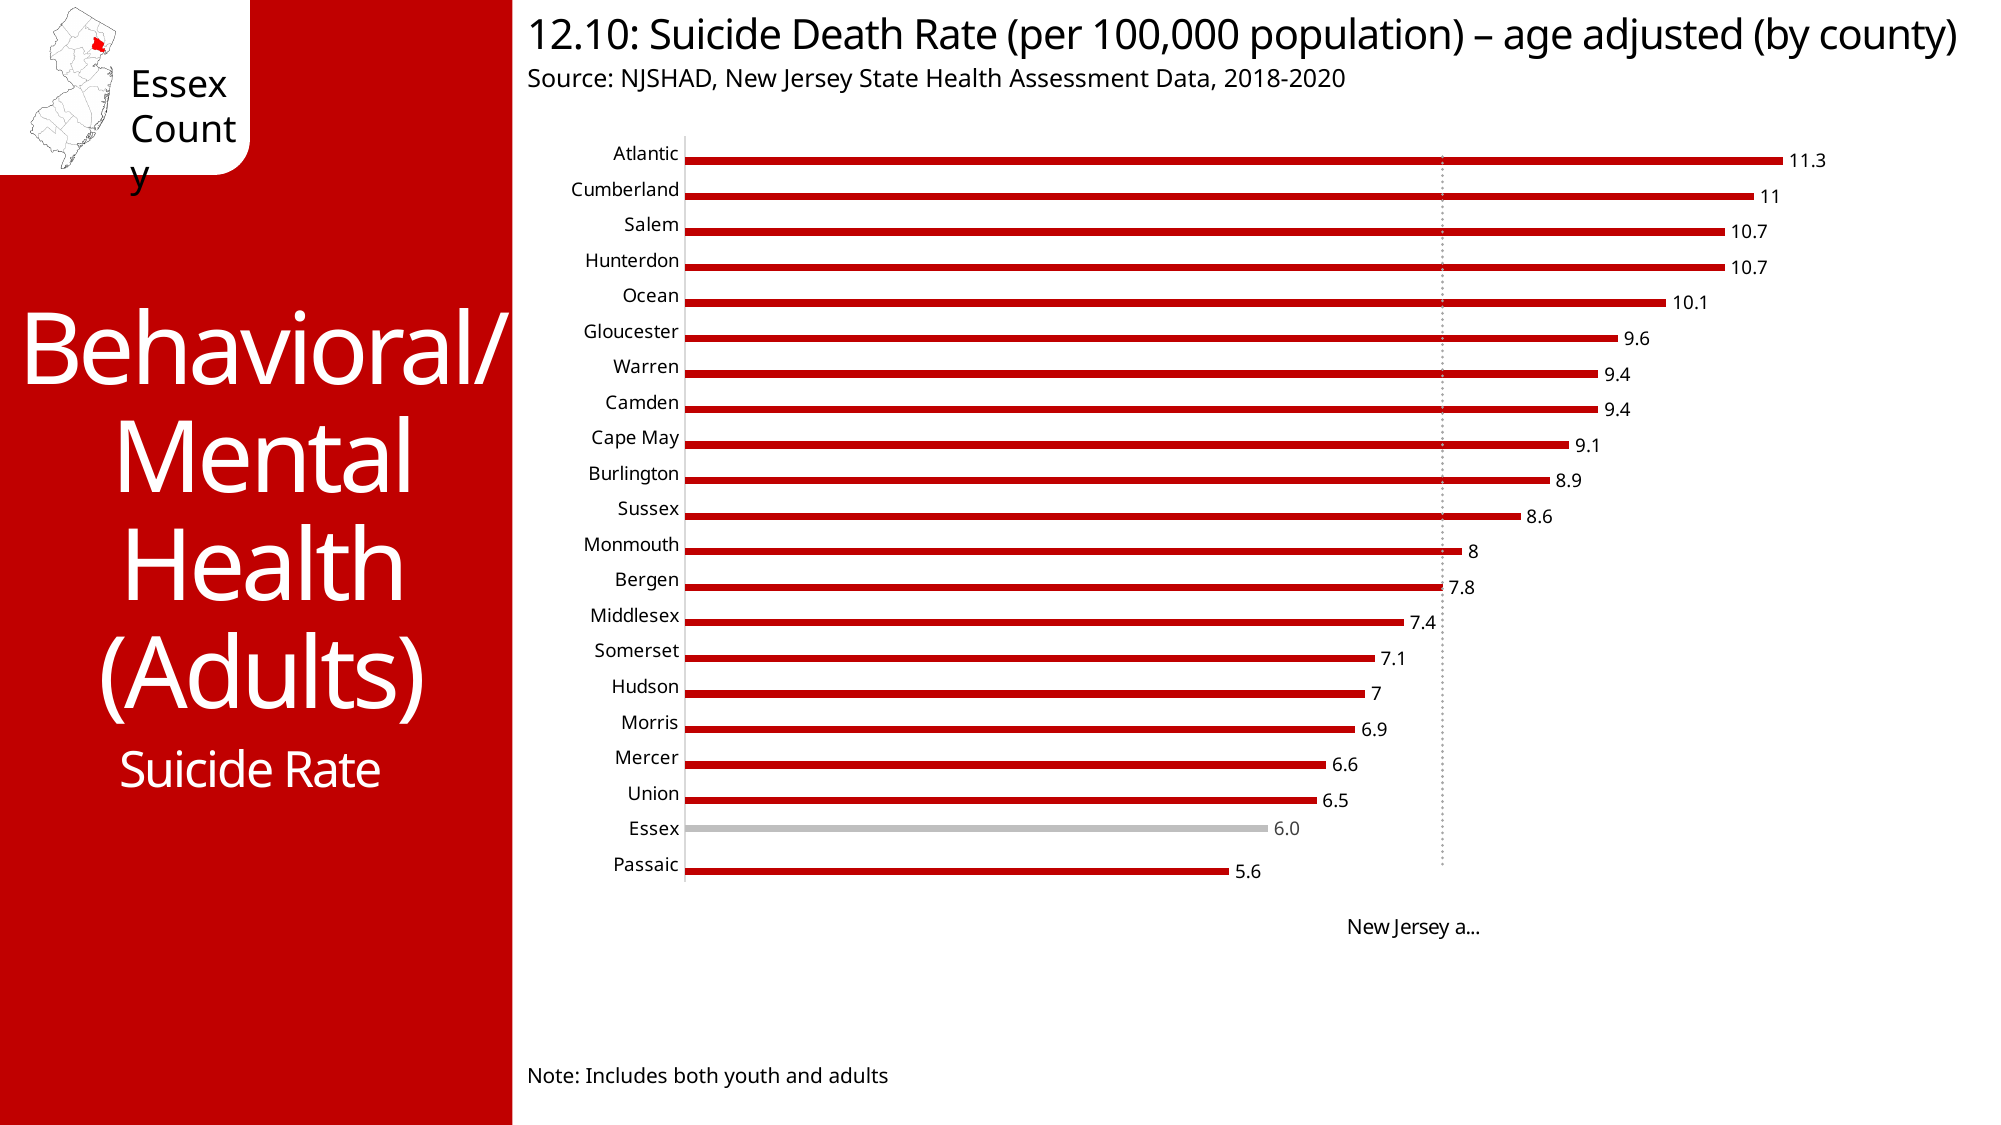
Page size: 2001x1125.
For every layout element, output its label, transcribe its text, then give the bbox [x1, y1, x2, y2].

text_box Behavioral/ Mental Health (Adults) [0, 100, 529, 1000]
text_box Note: Includes both youth and adults [512, 1037, 1992, 1113]
text_box Source: NJSHAD, New Jersey State Health Assessment Data, 2018-2020 [512, 55, 1891, 131]
chart [544, 117, 1878, 1008]
picture [30, 7, 116, 100]
text_box 12.10: Suicide Death Rate (per 100,000 population) – age adjusted (by county) [512, 0, 1992, 65]
